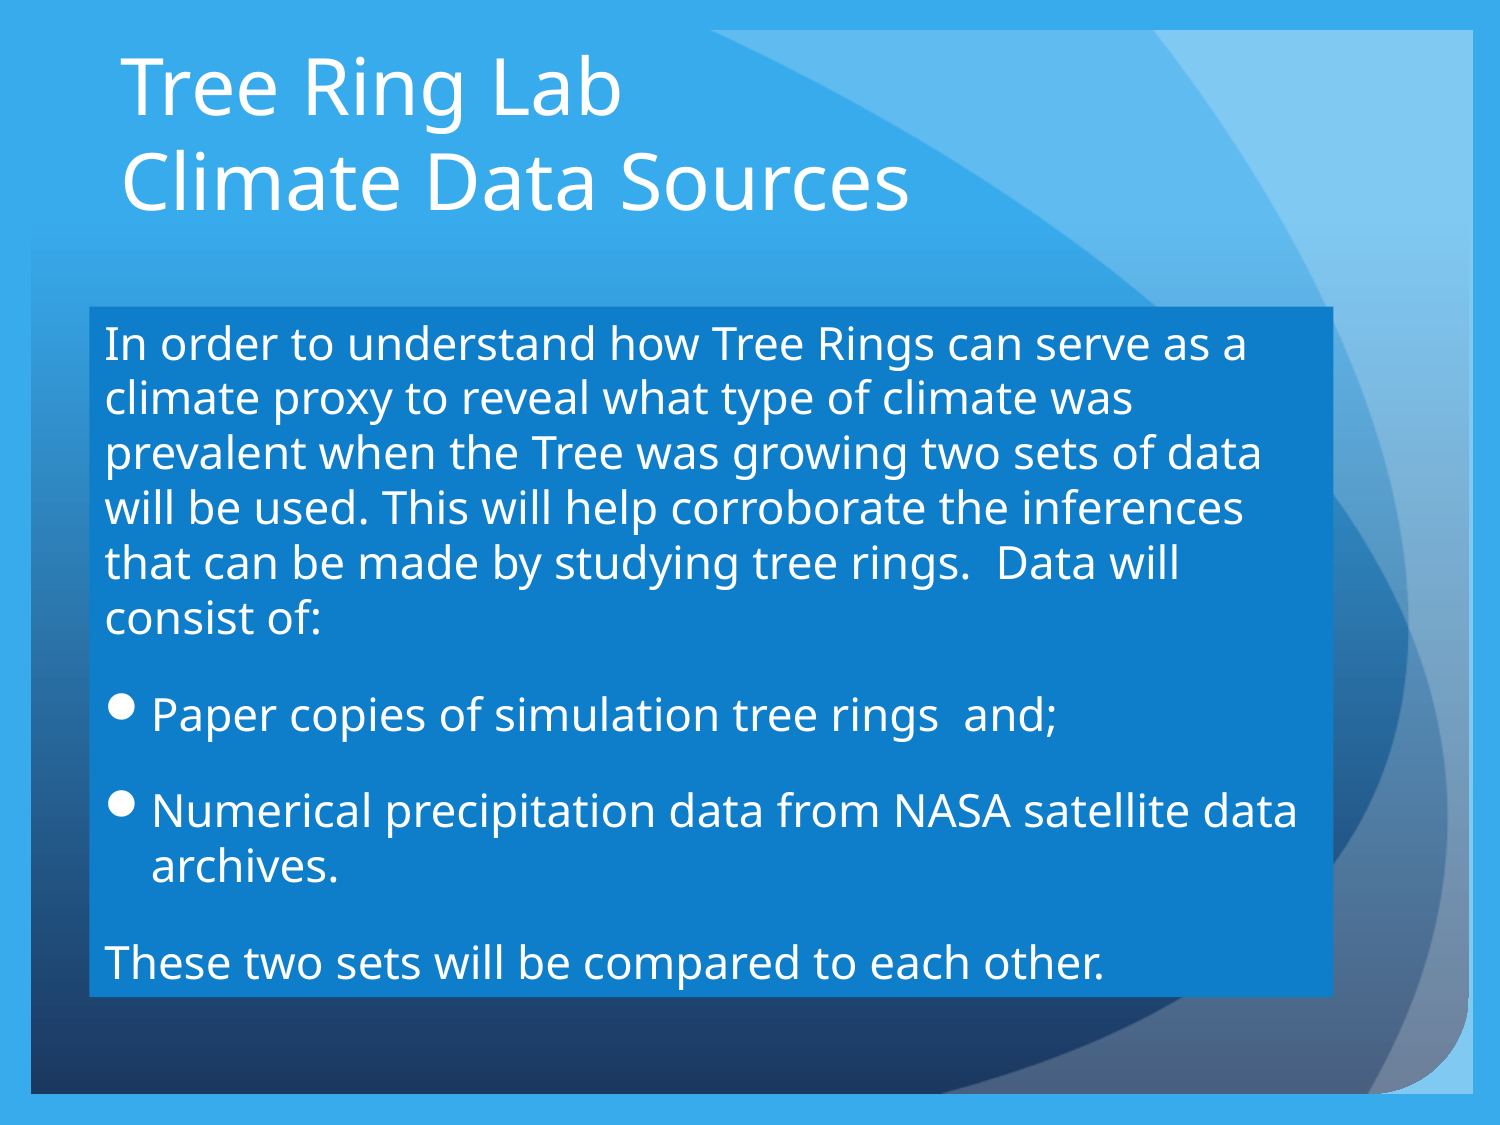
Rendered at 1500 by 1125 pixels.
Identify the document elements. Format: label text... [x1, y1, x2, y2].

title Tree Ring Lab Climate Data Sources [105, 62, 1349, 234]
picture [24, 30, 1473, 1094]
list In order to understand how Tree Rings can serve as a climate proxy to reveal what type of climate was prevalent when the Tree was growing two sets of data will be used. This will help corroborate the inferences that can be made by studying tree rings. Data will consist of: Paper copies of simulation tree rings and; Numerical precipitation data from NASA satellite data archives. These two sets will be compared to each other. [89, 306, 1334, 998]
